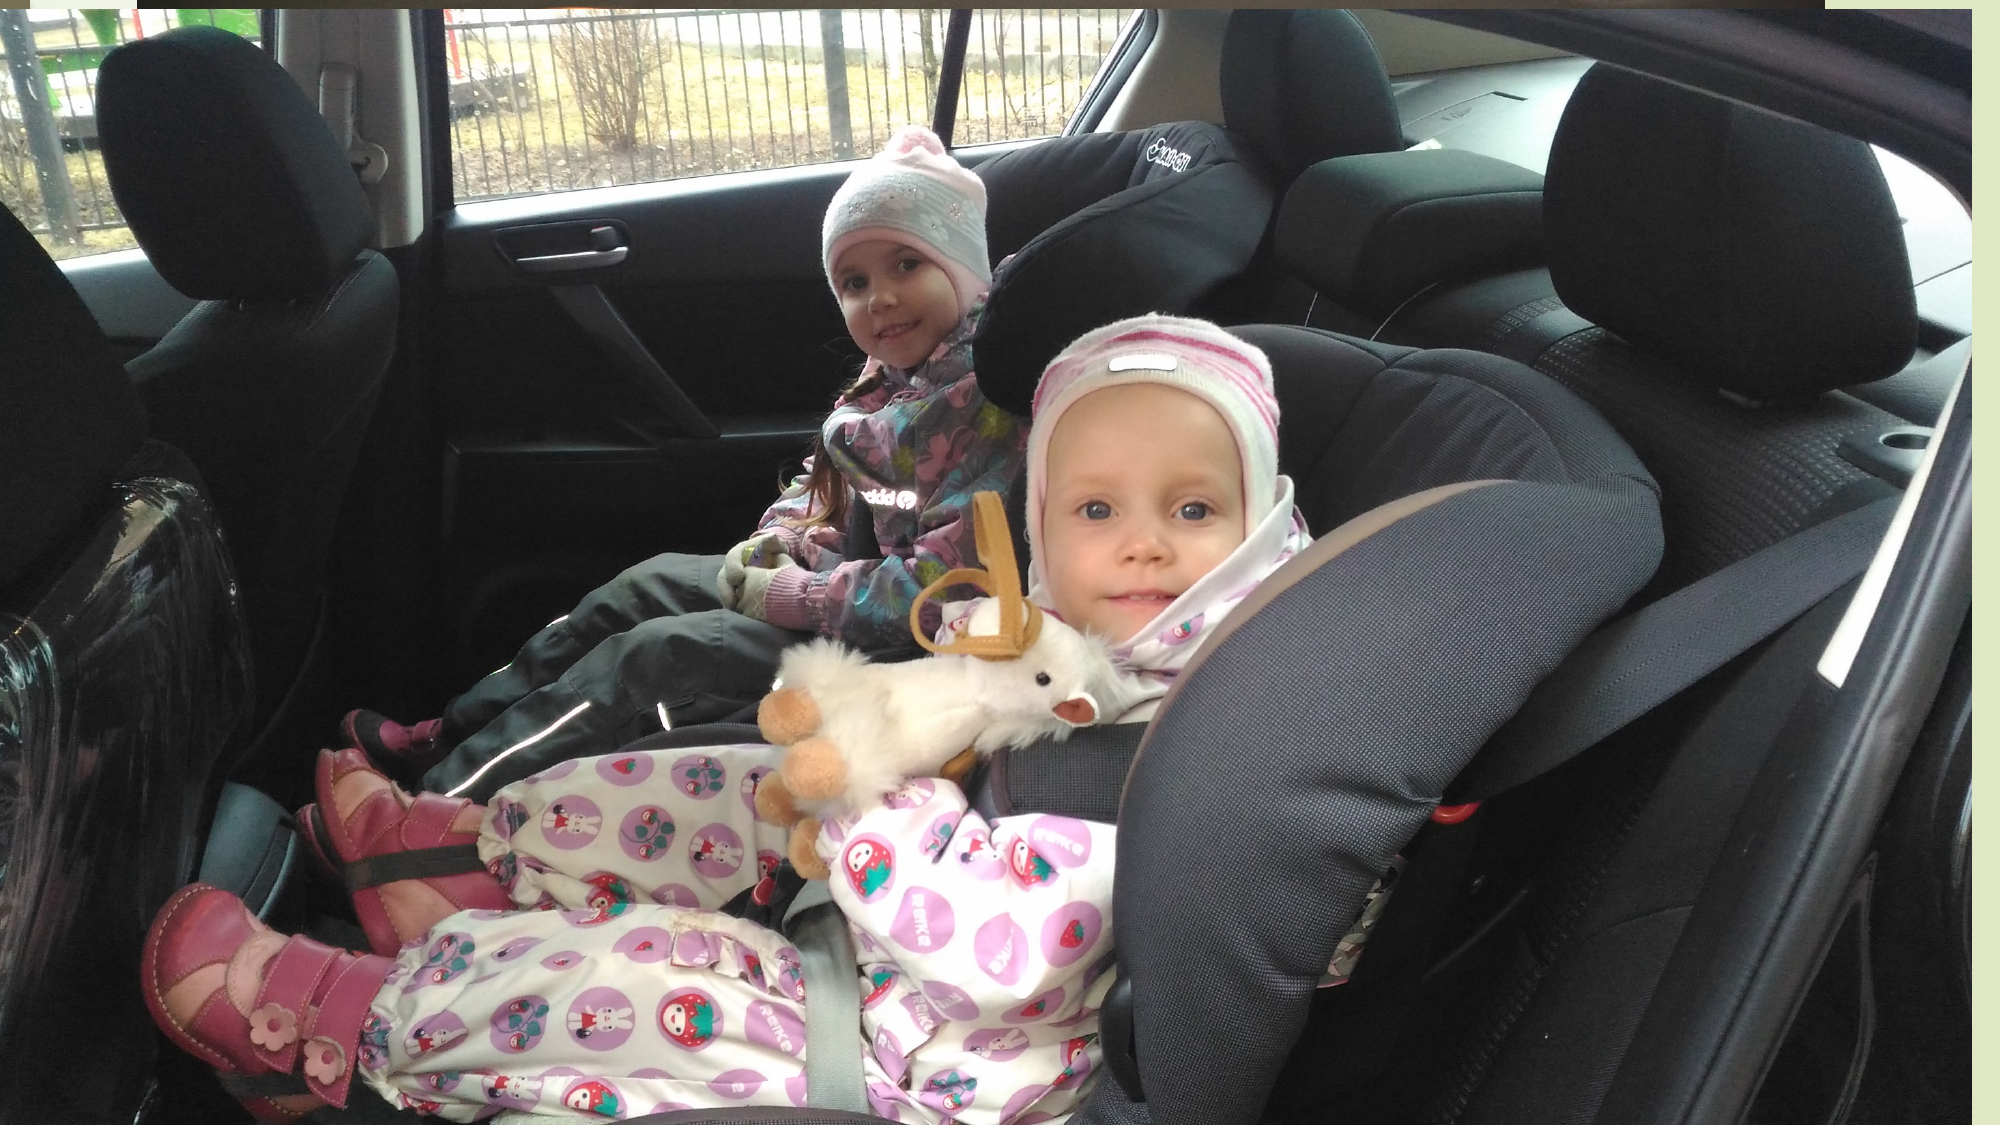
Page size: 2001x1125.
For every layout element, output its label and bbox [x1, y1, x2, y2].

list [137, 0, 1826, 9]
list [0, 9, 1972, 1125]
